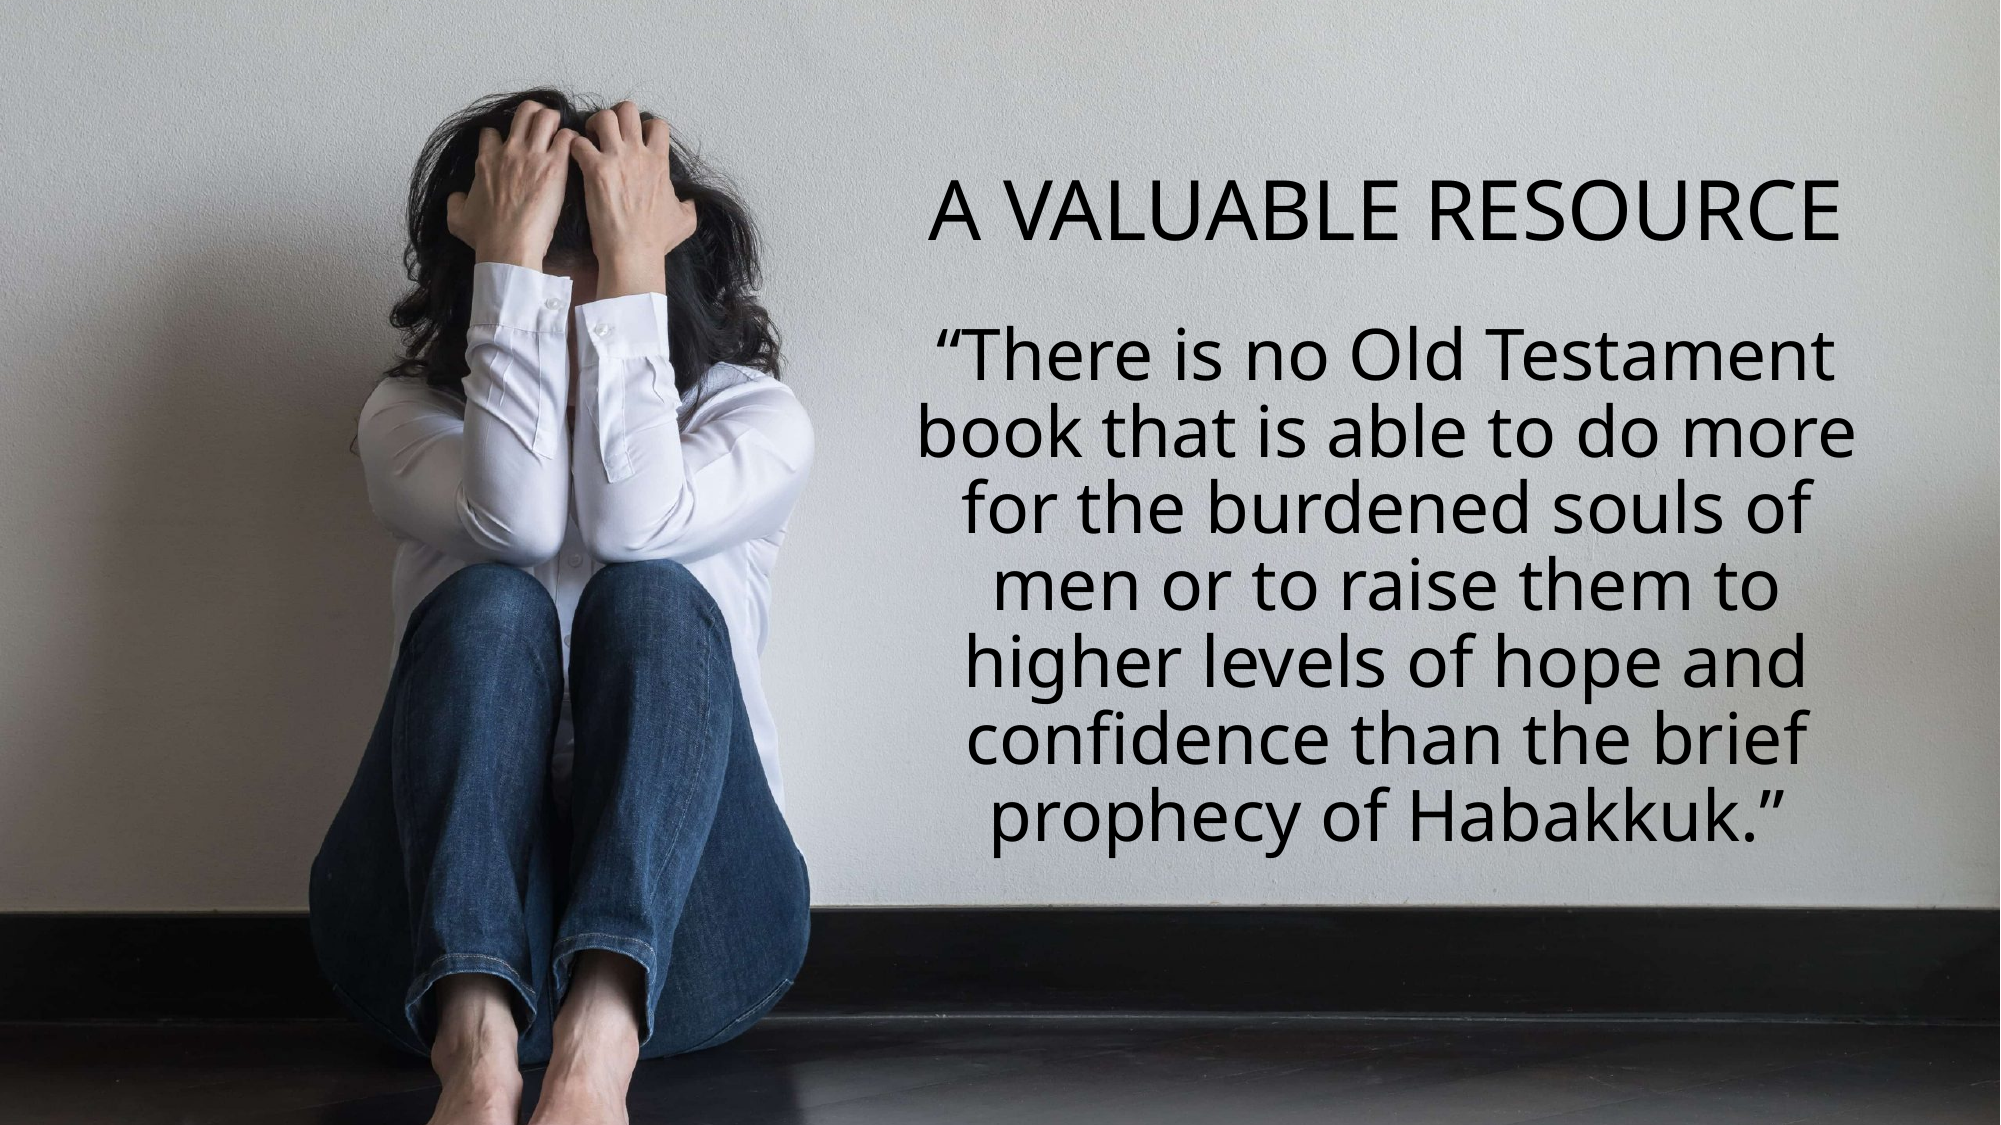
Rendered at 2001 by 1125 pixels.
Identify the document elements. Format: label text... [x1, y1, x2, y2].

picture [0, 0, 2000, 1125]
title A Valuable Resource [878, 125, 1896, 303]
list “There is no Old Testament book that is able to do more for the burdened souls of men or to raise them to higher levels of hope and confidence than the brief prophecy of Habakkuk.” [875, 286, 1898, 964]
